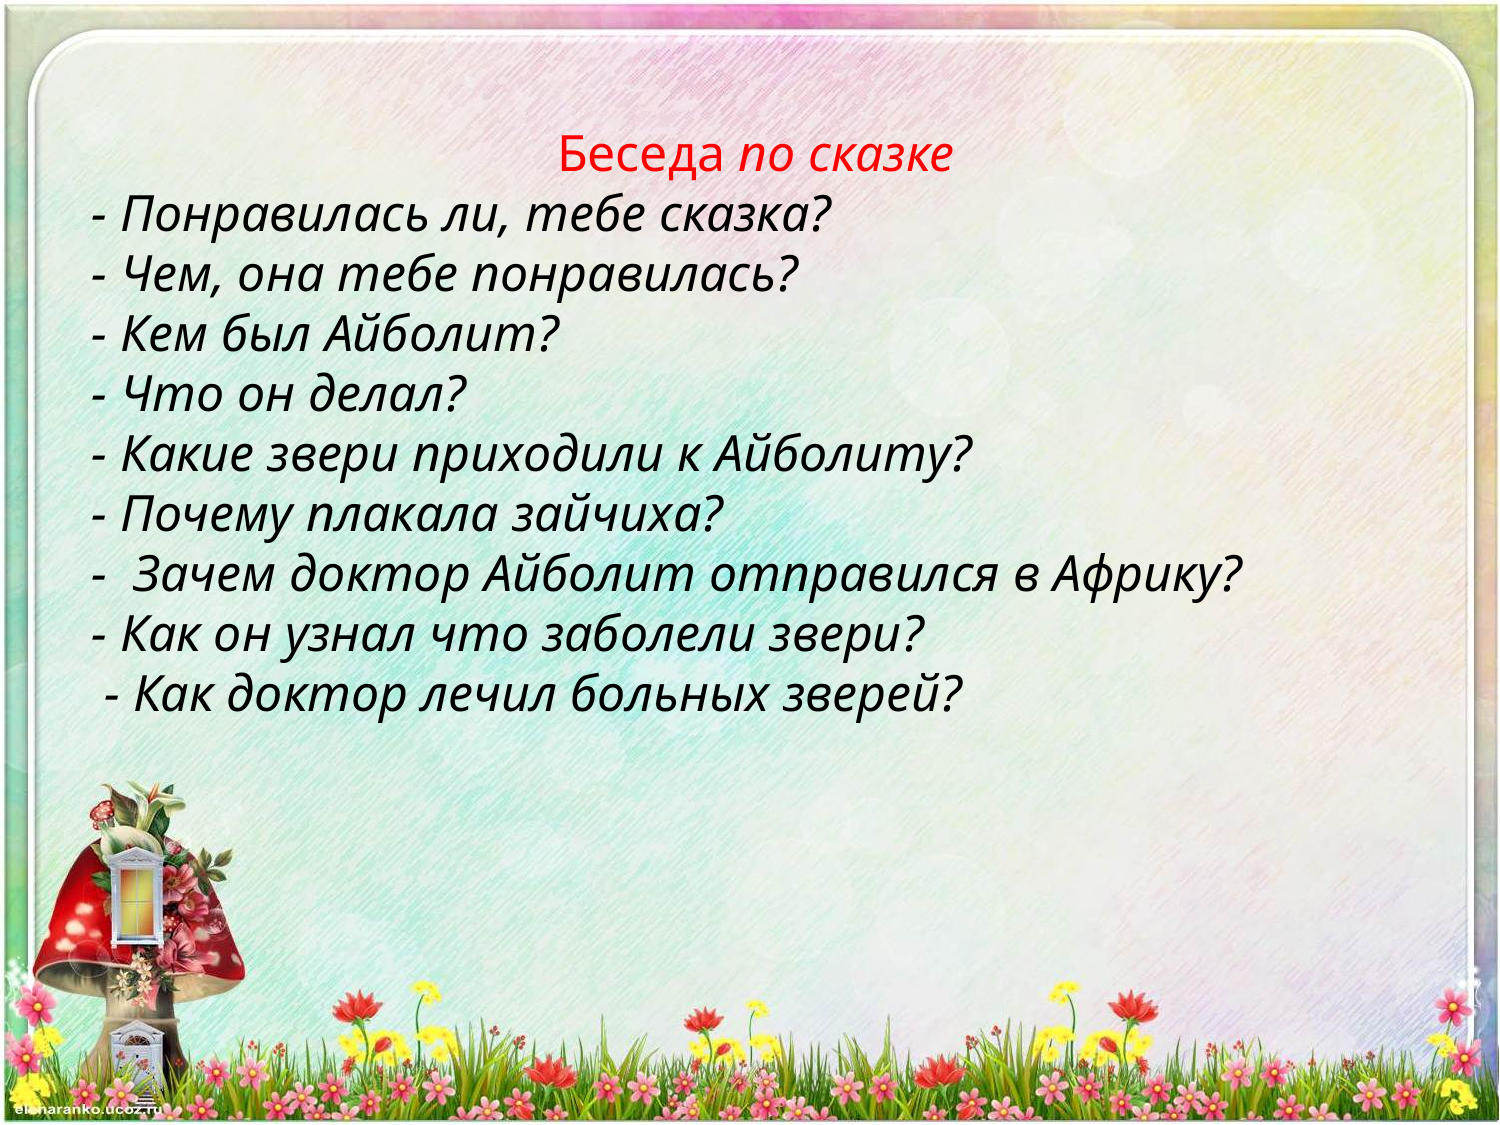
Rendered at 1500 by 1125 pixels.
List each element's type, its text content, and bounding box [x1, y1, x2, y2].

text_box Беседа по сказке - Понравилась ли, тебе сказка? - Чем, она тебе понравилась? - Кем был Айболит? - Что он делал? - Какие звери приходили к Айболиту? - Почему плакала зайчиха? - Зачем доктор Айболит отправился в Африку? - Как он узнал что заболели звери? - Как доктор лечил больных зверей? [76, 114, 1436, 730]
picture [0, 0, 1500, 1125]
